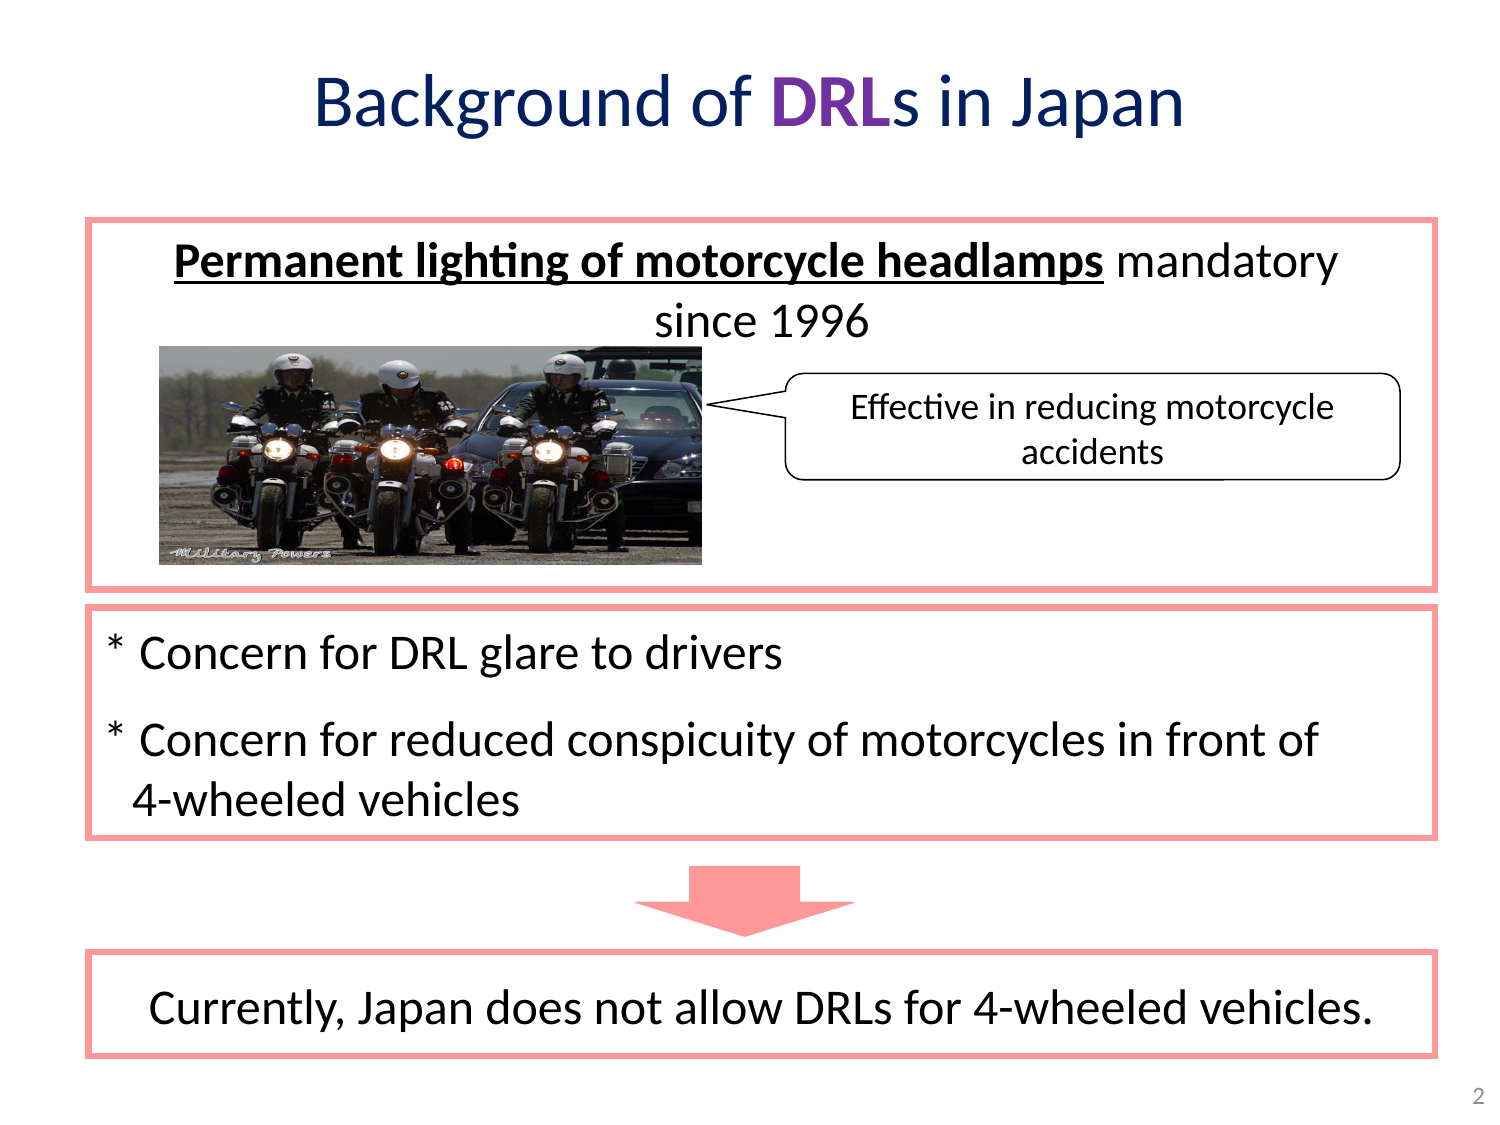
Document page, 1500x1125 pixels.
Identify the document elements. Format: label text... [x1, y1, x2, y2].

slide_number 1 [1149, 1065, 1500, 1125]
text_box Effective in reducing motorcycle accidents [706, 373, 1401, 480]
text_box * Concern for DRL glare to drivers * Concern for reduced conspicuity of motorcycles in front of 4-wheeled vehicles [88, 607, 1436, 839]
picture [159, 345, 702, 566]
text_box Permanent lighting of motorcycle headlamps mandatory since 1996 [88, 219, 1436, 590]
text_box [635, 866, 854, 937]
text_box Currently, Japan does not allow DRLs for 4-wheeled vehicles. [88, 952, 1436, 1056]
title Background of DRLs in Japan [75, 2, 1425, 190]
